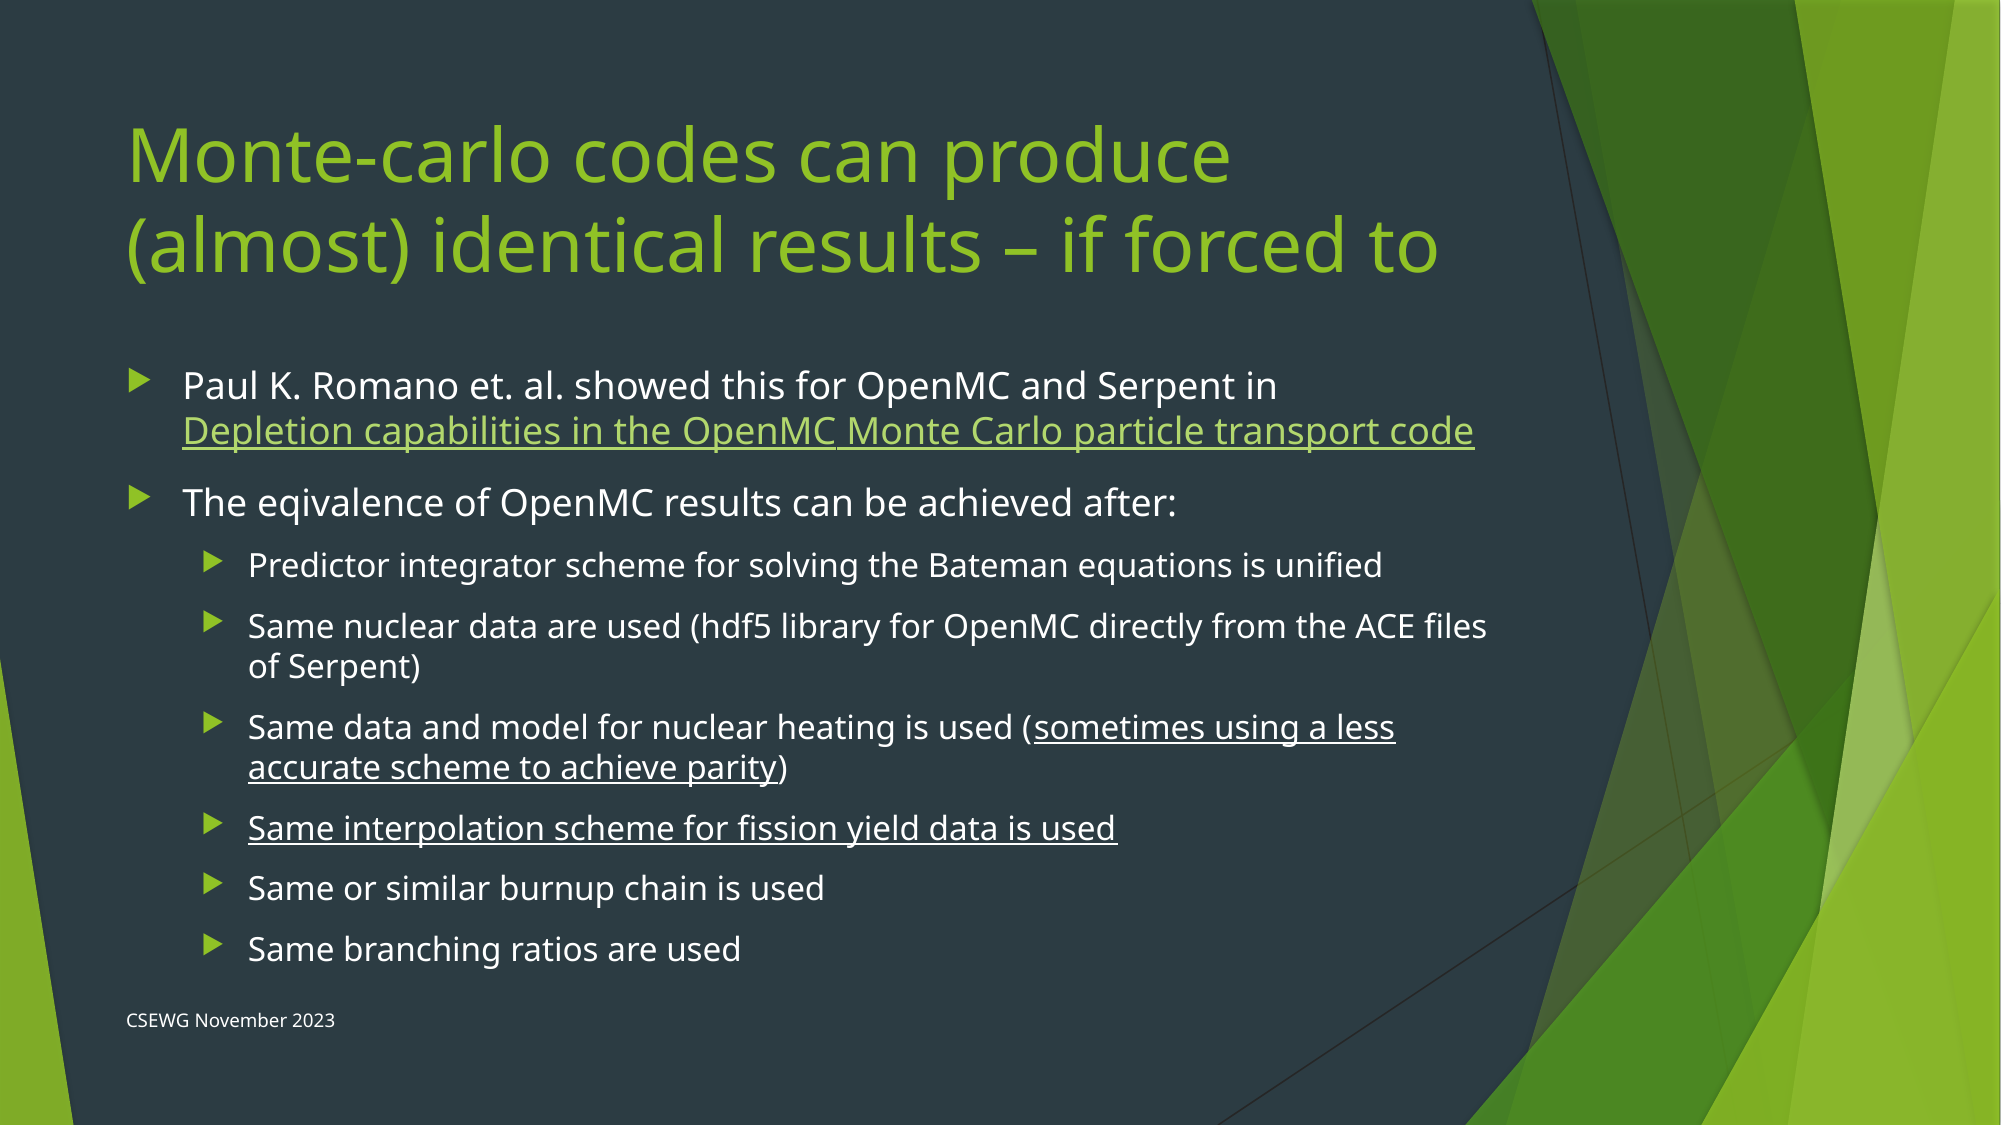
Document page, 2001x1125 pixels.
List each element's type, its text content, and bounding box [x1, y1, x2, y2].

list Paul K. Romano et. al. showed this for OpenMC and Serpent in Depletion capabilities in the OpenMC Monte Carlo particle transport code The eqivalence of OpenMC results can be achieved after: Predictor integrator scheme for solving the Bateman equations is unified Same nuclear data are used (hdf5 library for OpenMC directly from the ACE files of Serpent) Same data and model for nuclear heating is used (sometimes using a less accurate scheme to achieve parity) Same interpolation scheme for fission yield data is used Same or similar burnup chain is used Same branching ratios are used [111, 354, 1522, 992]
footer CSEWG November 2023 [111, 991, 1145, 1051]
title Monte-carlo codes can produce (almost) identical results – if forced to [111, 99, 1522, 317]
